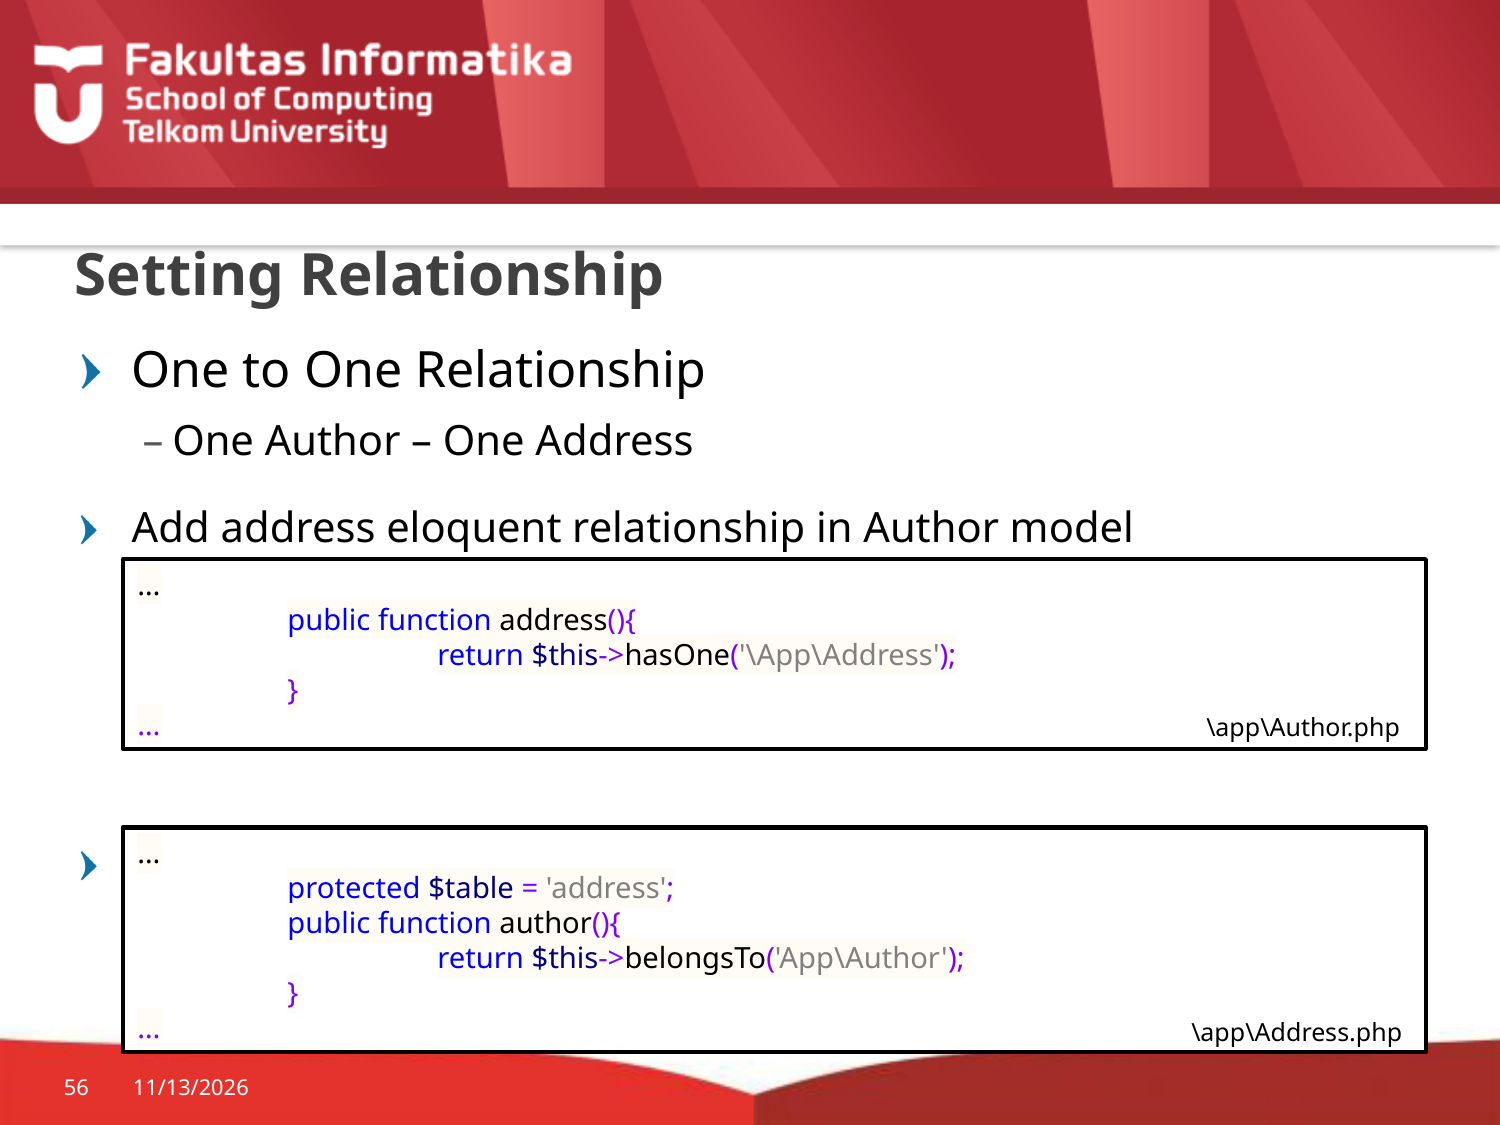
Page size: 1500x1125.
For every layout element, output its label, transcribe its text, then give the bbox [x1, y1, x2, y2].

text_box [374, 463, 1125, 525]
picture [75, 343, 104, 391]
slide_number 56 [63, 1058, 123, 1119]
picture [0, 0, 1500, 203]
picture [0, 1024, 1500, 1125]
picture [75, 506, 100, 546]
text_box … public function address(){ return $this->hasOne('\App\Address'); } … [121, 557, 1428, 751]
title Setting Relationship [59, 219, 1426, 325]
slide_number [132, 1058, 403, 1119]
text_box \app\Address.php [1176, 1009, 1418, 1054]
list One to One Relationship One Author – One Address Add address eloquent relationship in Author model Add Author eloquent relationship in Address model [60, 329, 1426, 990]
picture [75, 842, 100, 882]
text_box … protected $table = 'address'; public function author(){ return $this->belongsTo('App\Author'); } … [121, 825, 1428, 1054]
text_box \app\Author.php [1191, 704, 1416, 750]
